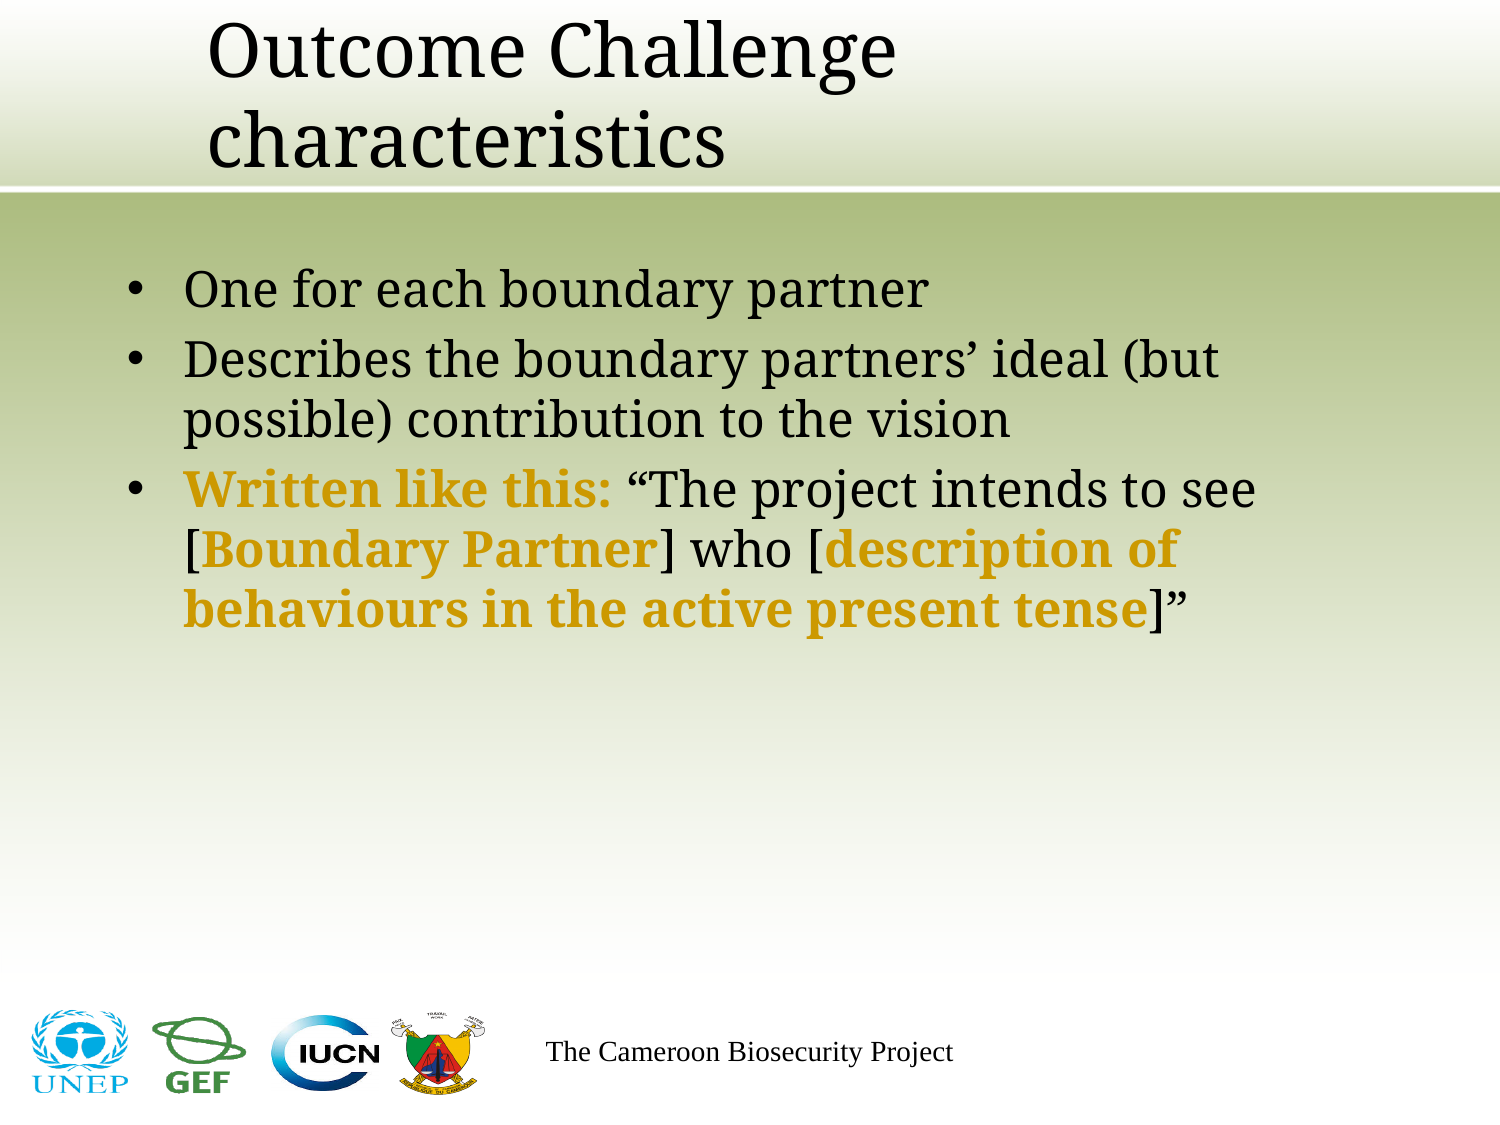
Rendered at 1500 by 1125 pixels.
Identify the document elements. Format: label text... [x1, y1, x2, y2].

text_box Outcome Challenge characteristics [206, 2, 1294, 183]
text_box One for each boundary partner Describes the boundary partners’ ideal (but possible) contribution to the vision Written like this: “The project intends to see [Boundary Partner] who [description of behaviours in the active present tense]” [112, 249, 1388, 645]
picture [0, 0, 1500, 1125]
footer The Cameroon Biosecurity Project [512, 1024, 988, 1103]
